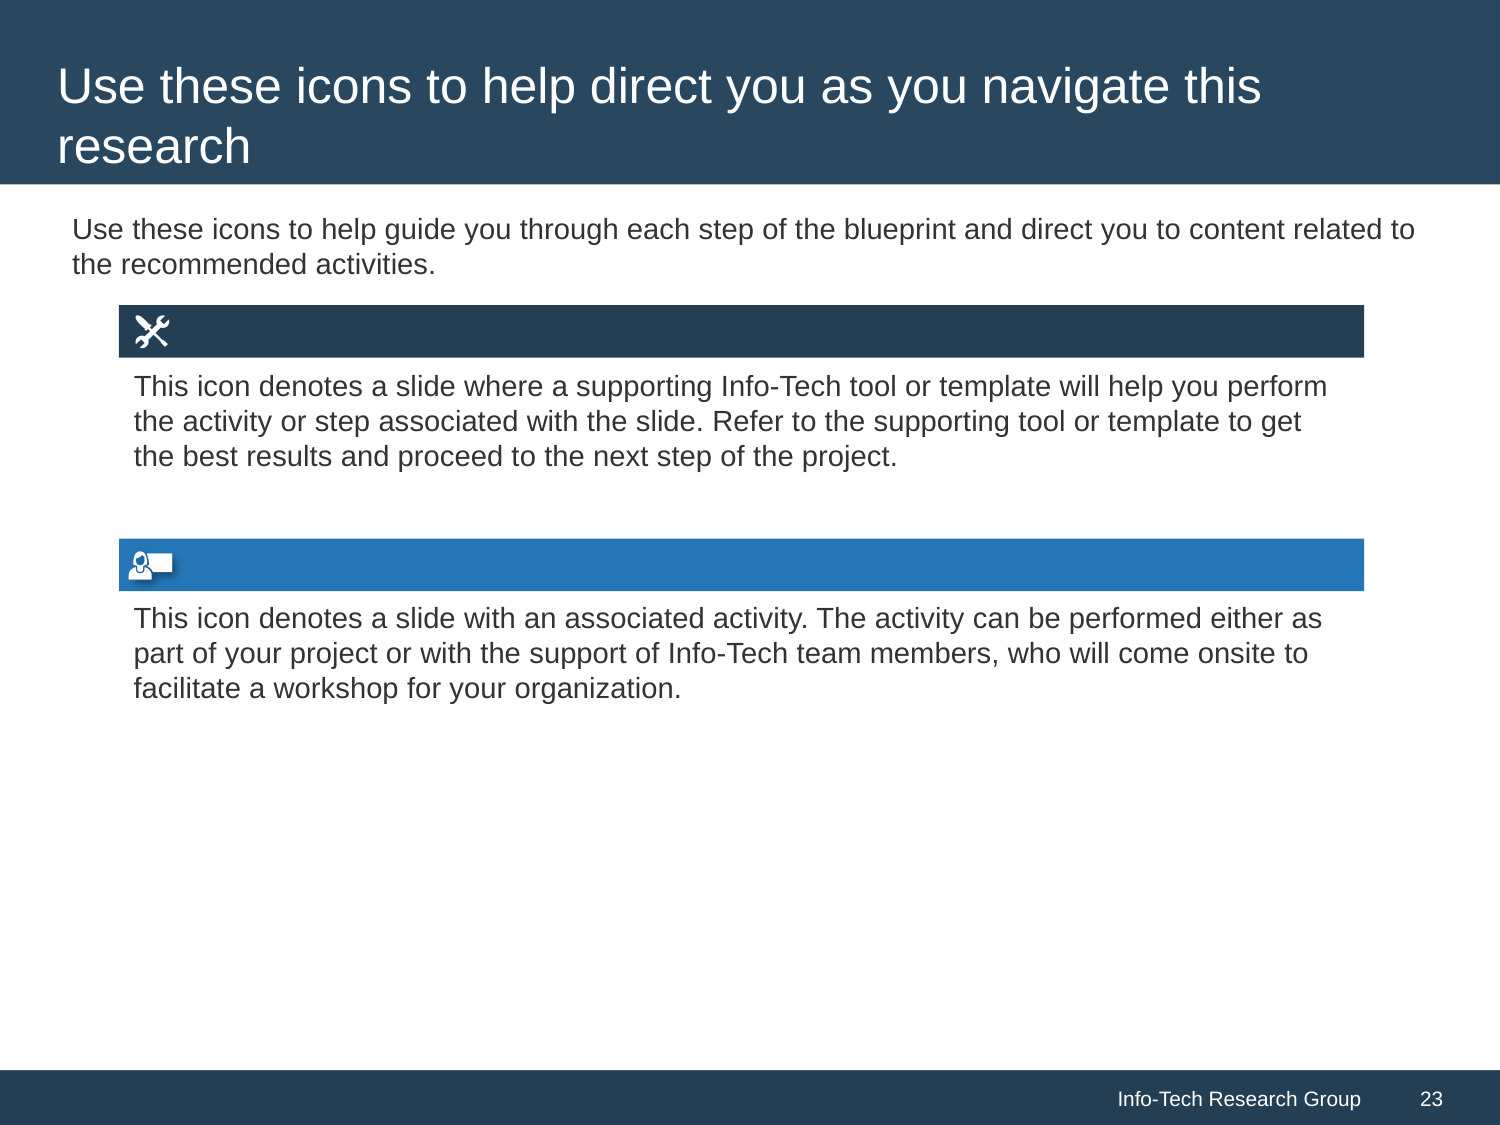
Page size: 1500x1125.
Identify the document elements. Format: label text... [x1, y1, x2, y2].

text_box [118, 302, 1365, 360]
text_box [118, 538, 1365, 592]
text_box This icon denotes a slide where a supporting Info-Tech tool or template will help you perform the activity or step associated with the slide. Refer to the supporting tool or template to get the best results and proceed to the next step of the project. [118, 368, 1345, 480]
title Use these icons to help direct you as you navigate this research [41, 41, 1457, 187]
text_box This icon denotes a slide with an associated activity. The activity can be performed either as part of your project or with the support of Info-Tech team members, who will come onsite to facilitate a workshop for your organization. [118, 599, 1356, 712]
text_box Use these icons to help guide you through each step of the blueprint and direct you to content related to the recommended activities. [57, 203, 1447, 288]
